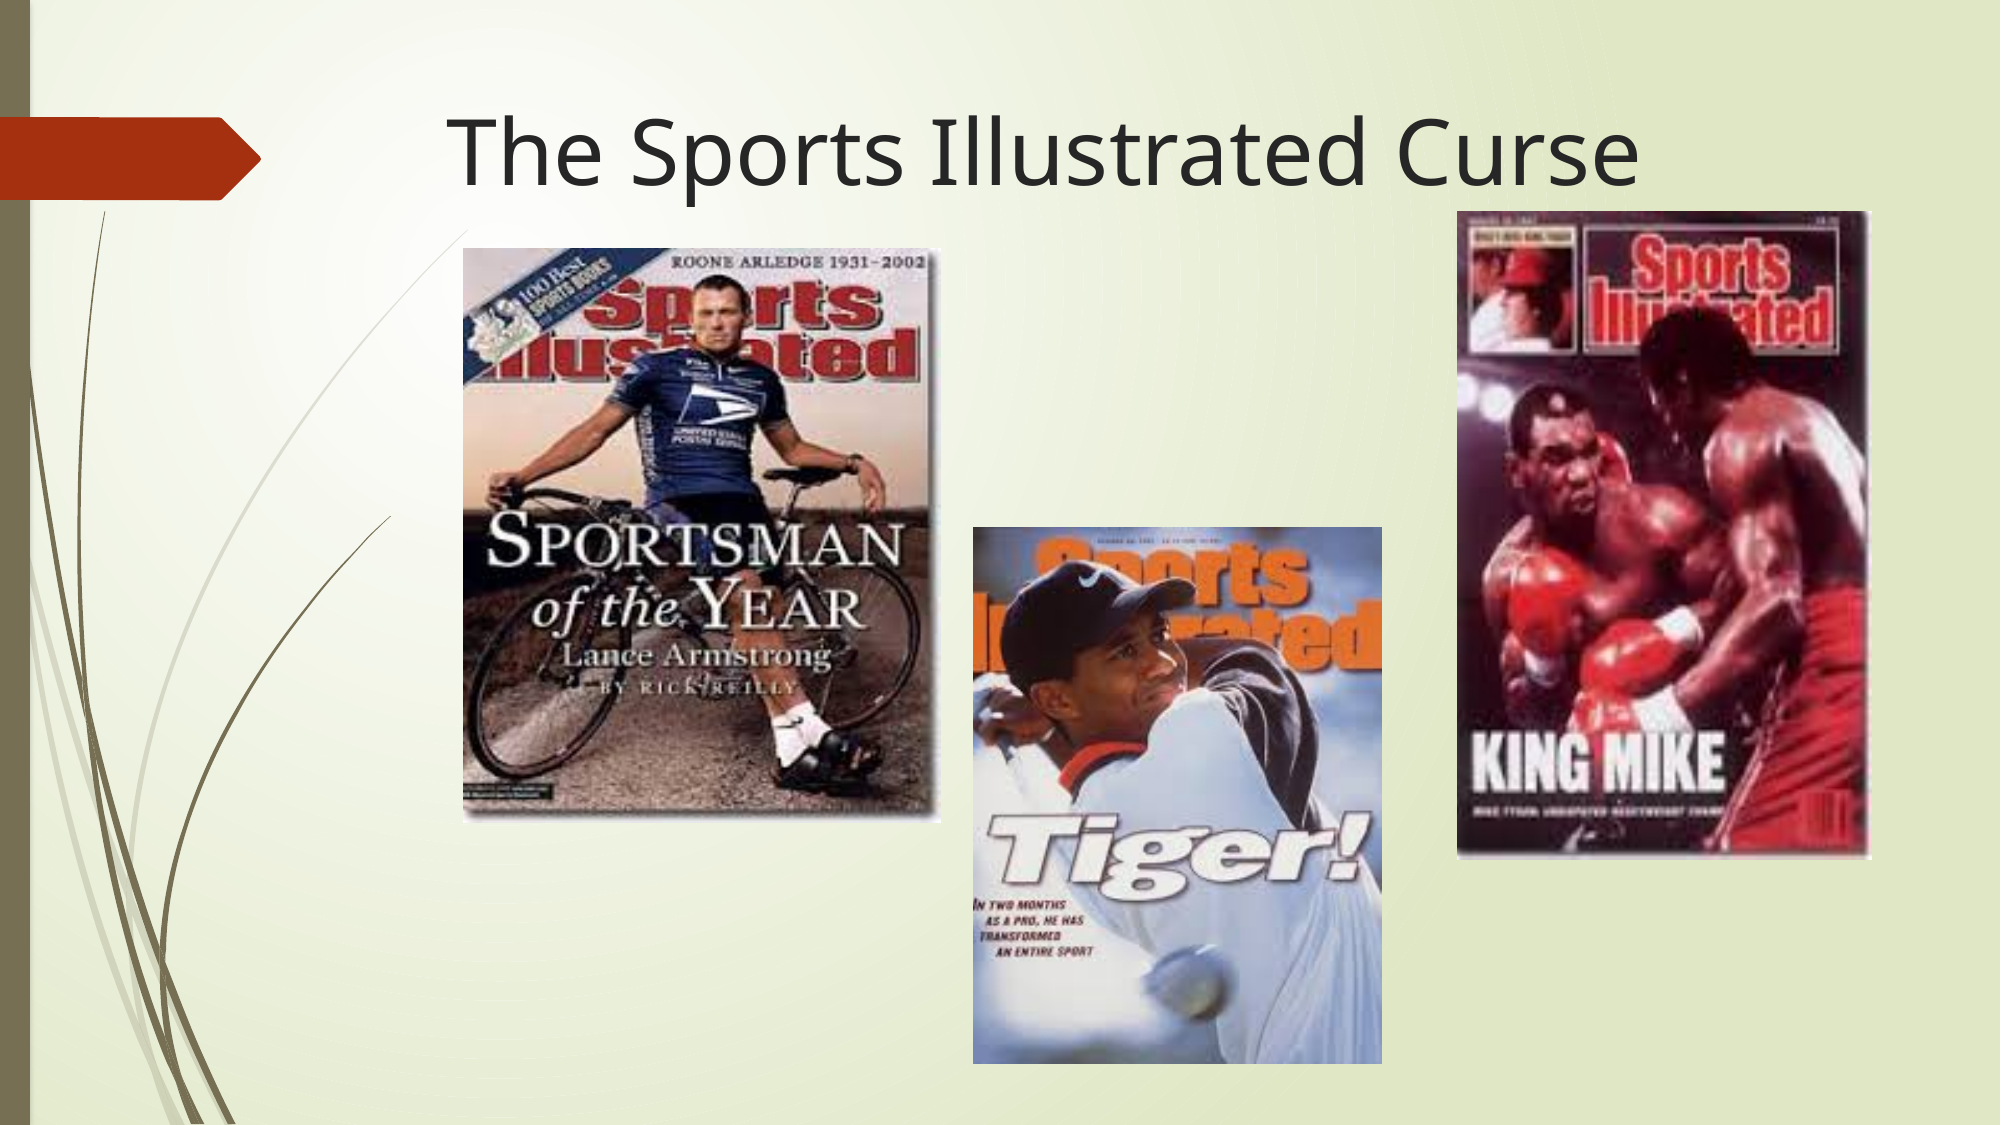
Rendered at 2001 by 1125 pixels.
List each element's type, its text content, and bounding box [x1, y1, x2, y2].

picture [463, 248, 942, 823]
picture [1457, 211, 1873, 861]
title The Sports Illustrated Curse [431, 85, 1894, 296]
picture [972, 527, 1382, 1064]
